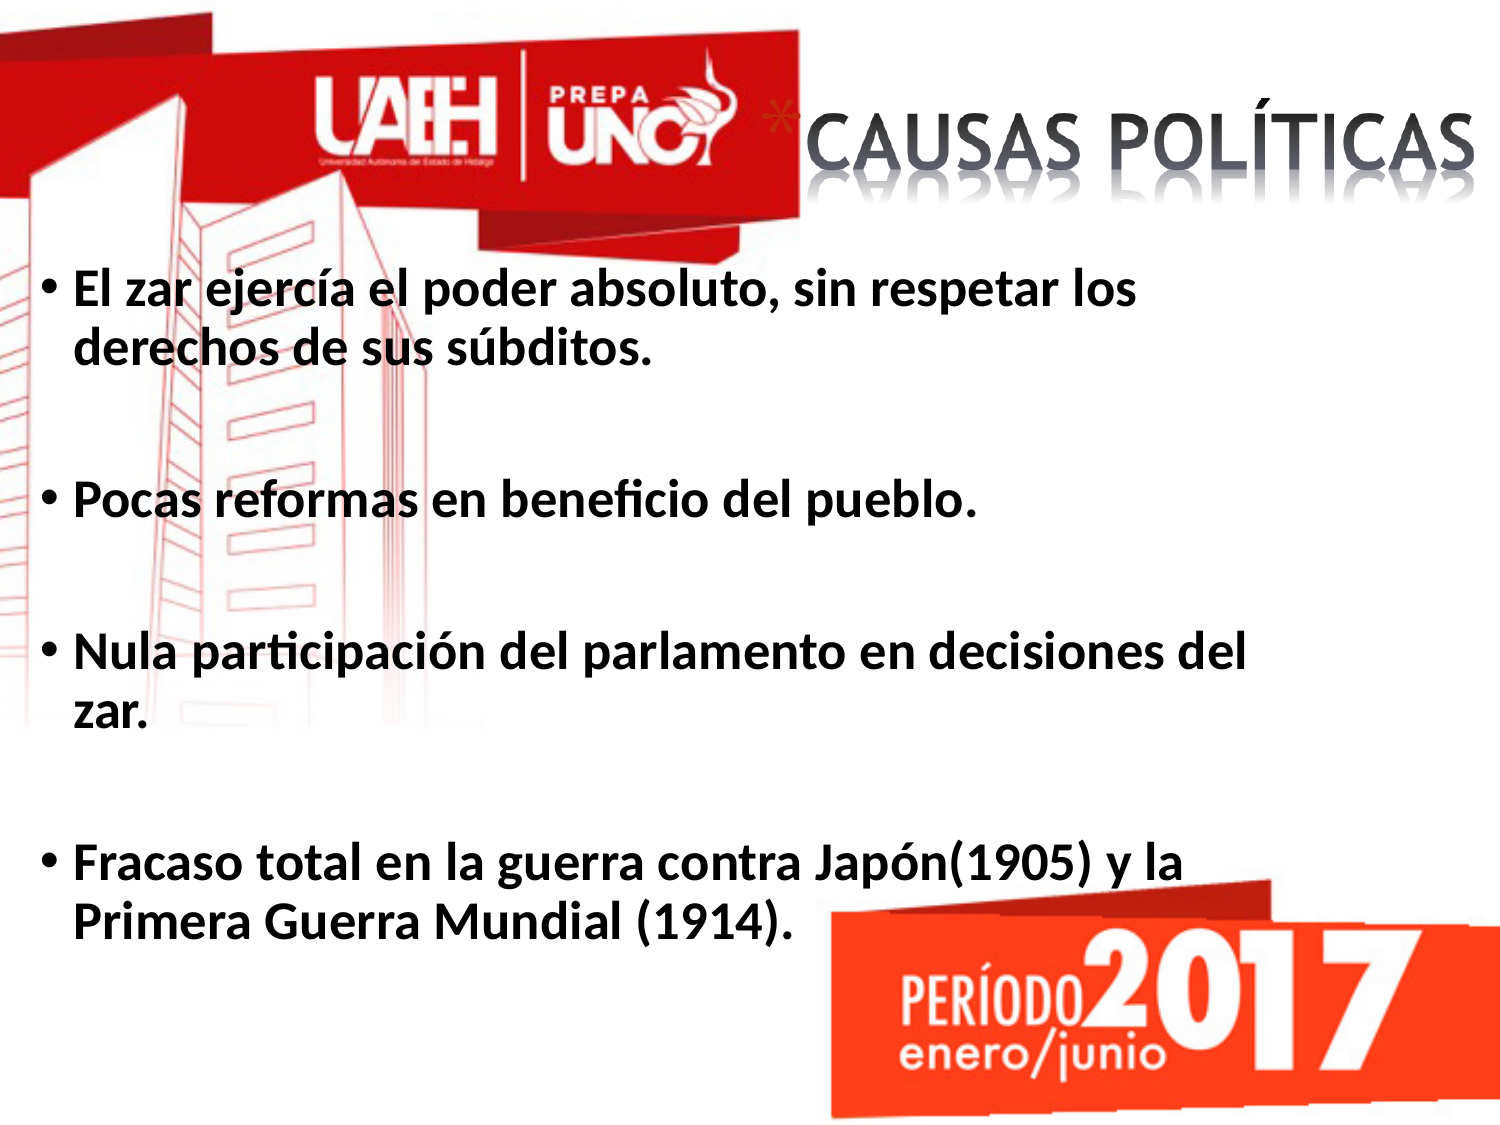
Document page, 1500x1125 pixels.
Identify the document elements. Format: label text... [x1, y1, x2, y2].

list El zar ejercía el poder absoluto, sin respetar los derechos de sus súbditos. Pocas reformas en beneficio del pueblo. Nula participación del parlamento en decisiones del zar. Fracaso total en la guerra contra Japón(1905) y la Primera Guerra Mundial (1914). [24, 251, 1319, 966]
picture [0, 0, 1500, 1125]
